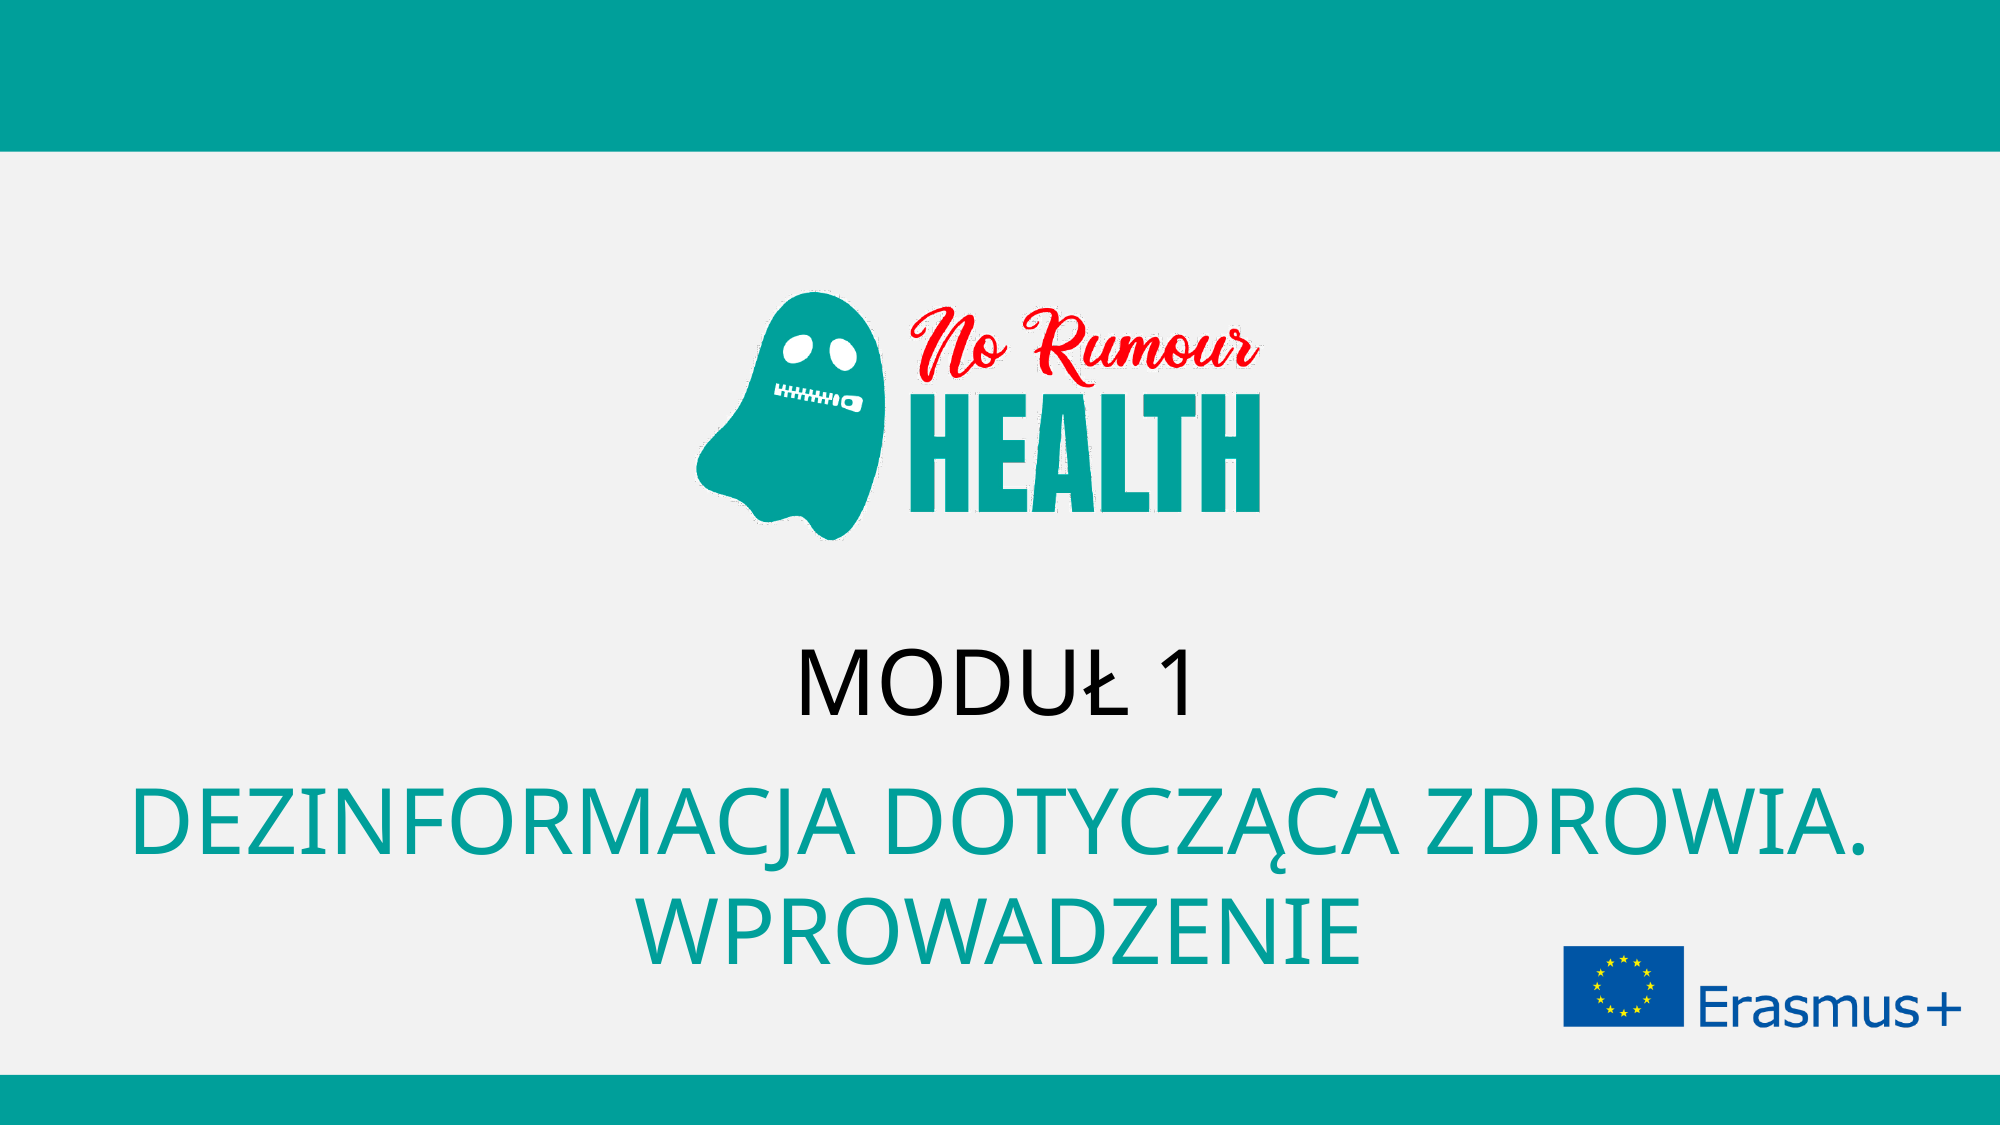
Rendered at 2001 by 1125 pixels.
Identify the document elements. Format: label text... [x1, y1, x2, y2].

picture [695, 278, 1305, 592]
text_box [0, 0, 2000, 153]
picture [1540, 922, 1984, 1050]
text_box [0, 1074, 2000, 1125]
text_box DEZINFORMACJA DOTYCZĄCA ZDROWIA. WPROWADZENIE [112, 755, 1887, 990]
text_box MODUŁ 1 [778, 616, 1222, 741]
